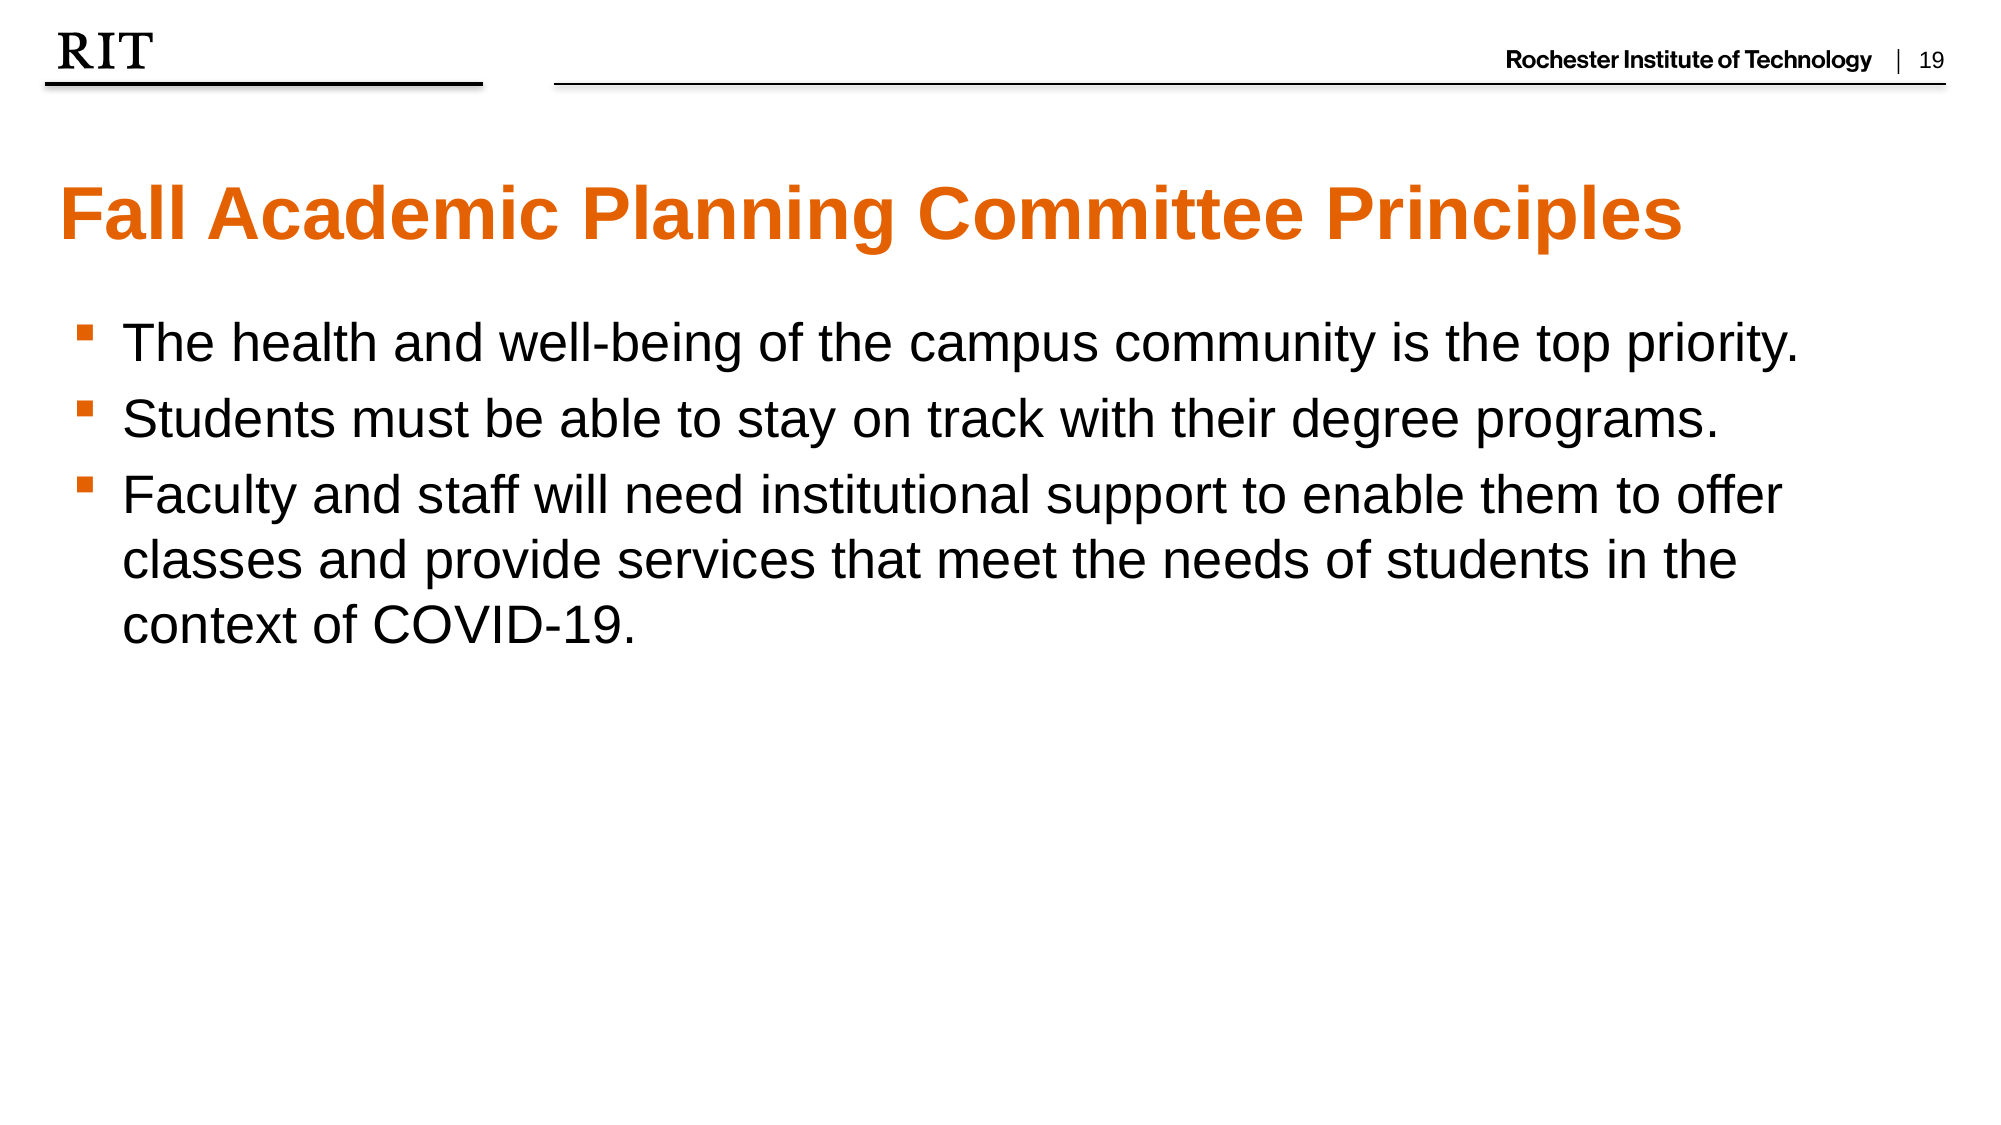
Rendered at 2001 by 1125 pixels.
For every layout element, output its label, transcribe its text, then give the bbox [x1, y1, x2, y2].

picture [53, 24, 156, 77]
text_box The health and well-being of the campus community is the top priority. Students must be able to stay on track with their degree programs. Faculty and staff will need institutional support to enable them to offer classes and provide services that meet the needs of students in the context of COVID-19. [57, 300, 1928, 922]
text_box Fall Academic Planning Committee Principles [44, 157, 1946, 272]
picture [1507, 50, 1872, 72]
